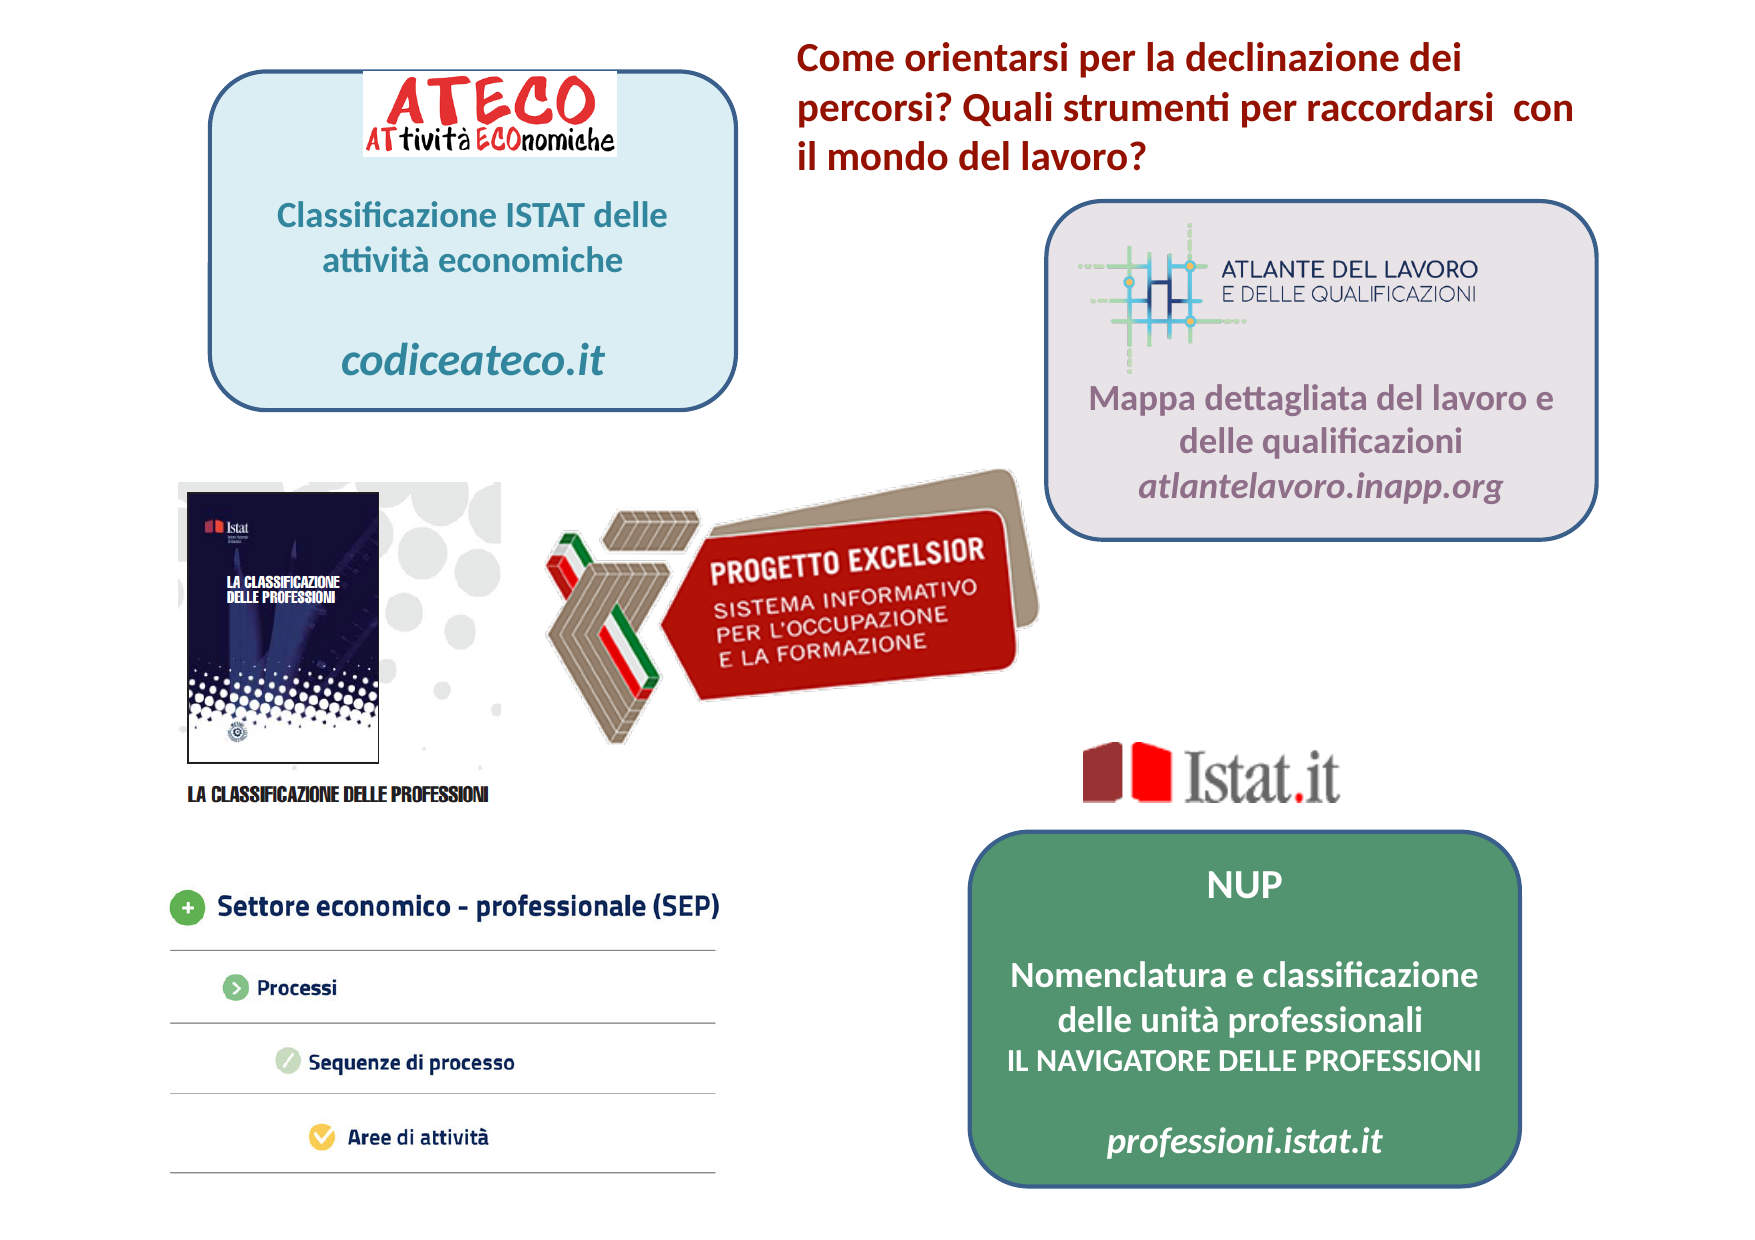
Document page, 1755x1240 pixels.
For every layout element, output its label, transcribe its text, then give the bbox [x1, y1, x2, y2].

picture [177, 481, 502, 818]
text_box Mappa dettagliata del lavoro e delle qualificazioni atlantelavoro.inapp.org [1044, 198, 1599, 542]
text_box Classificazione ISTAT delle attività economiche codiceateco.it [207, 69, 739, 413]
picture [1067, 197, 1486, 399]
text_box Come orientarsi per la declinazione dei percorsi?​ Quali strumenti per raccordarsi con il mondo del lavoro?​ [780, 22, 1597, 188]
text_box NUP Nomenclatura e classificazione delle unità professionali IL NAVIGATORE DELLE PROFESSIONI professioni.istat.it [967, 829, 1523, 1189]
picture [543, 467, 1041, 745]
picture [363, 71, 617, 157]
picture [1083, 741, 1342, 803]
picture [135, 856, 737, 1194]
